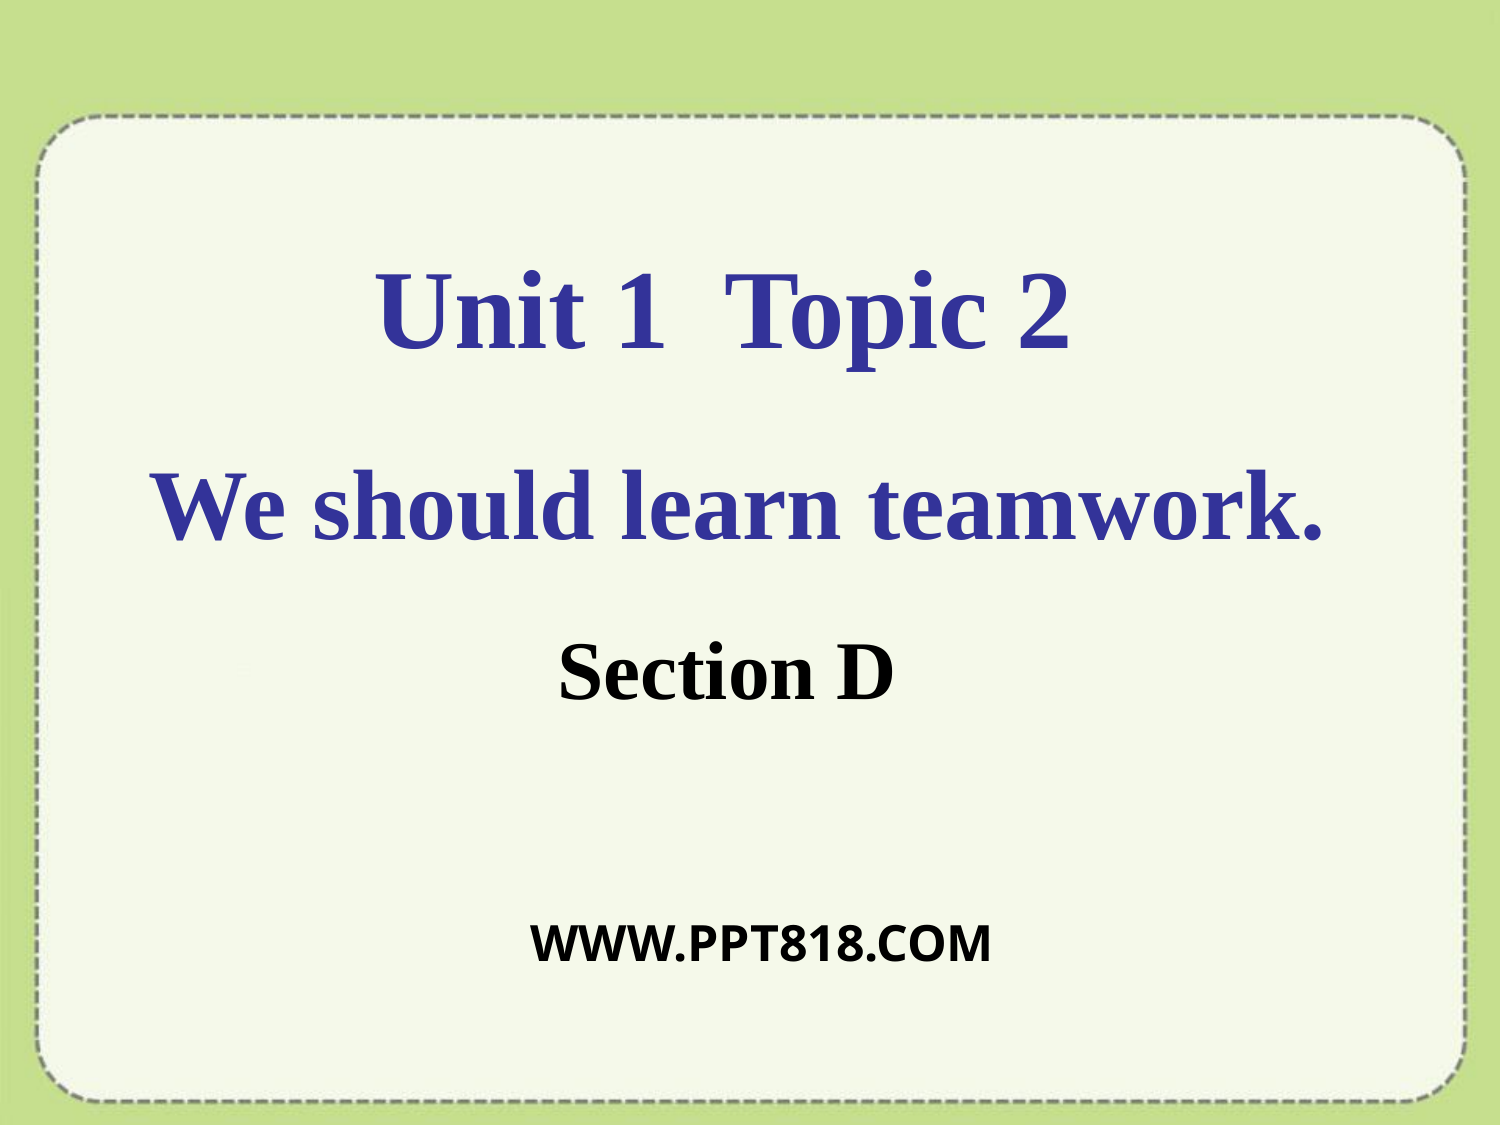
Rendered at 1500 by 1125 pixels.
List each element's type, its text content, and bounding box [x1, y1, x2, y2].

text_box WWW.PPT818.COM [459, 898, 1066, 980]
list Unit 1 Topic 2 We should learn teamwork. Section D [62, 174, 1413, 763]
picture [0, 0, 1500, 1125]
